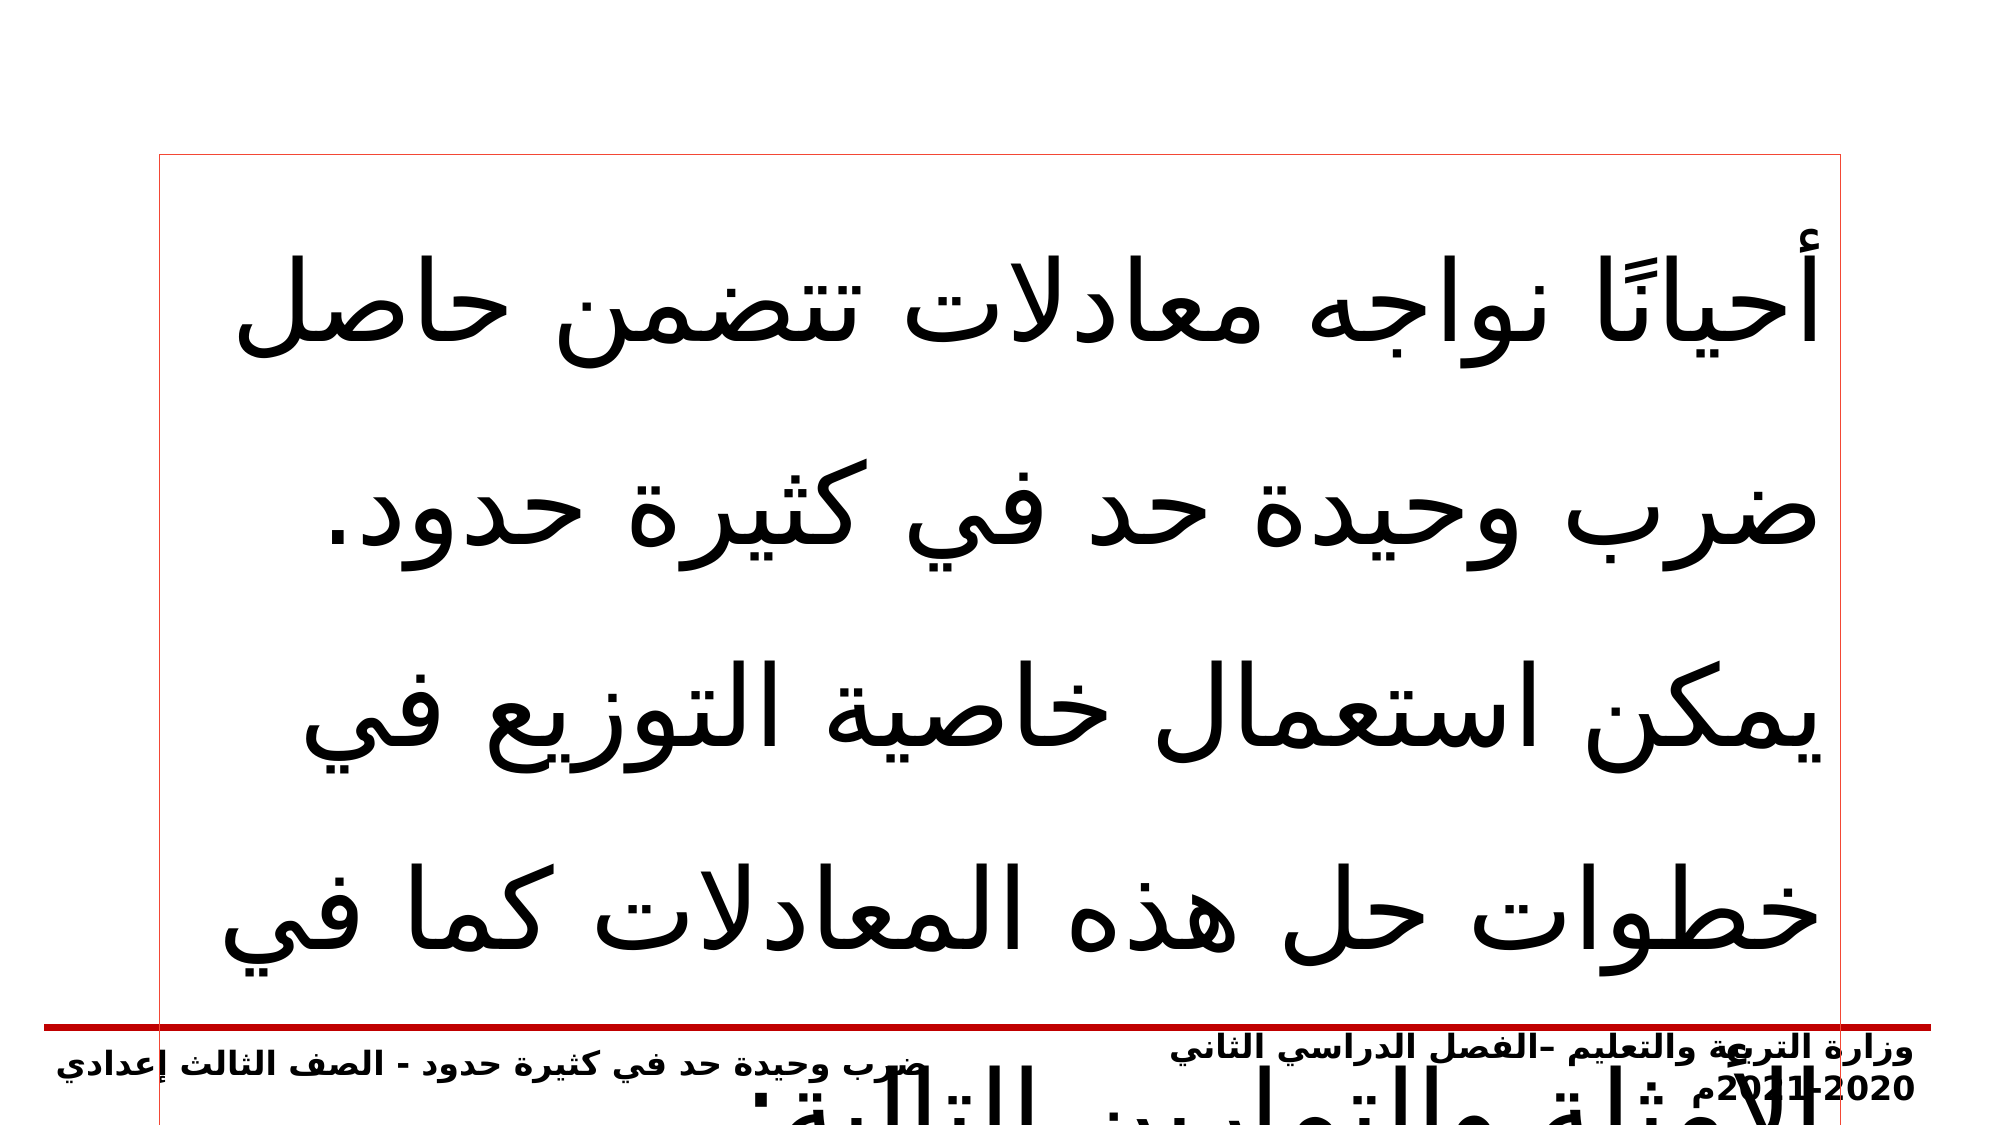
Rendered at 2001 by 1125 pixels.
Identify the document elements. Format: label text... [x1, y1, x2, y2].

text_box أحيانًا نواجه معادلات تتضمن حاصل ضرب وحيدة حد في كثيرة حدود. يمكن استعمال خاصية التوزيع في خطوات حل هذه المعادلات كما في الأمثلة والتمارين التالية: [159, 154, 1841, 1125]
